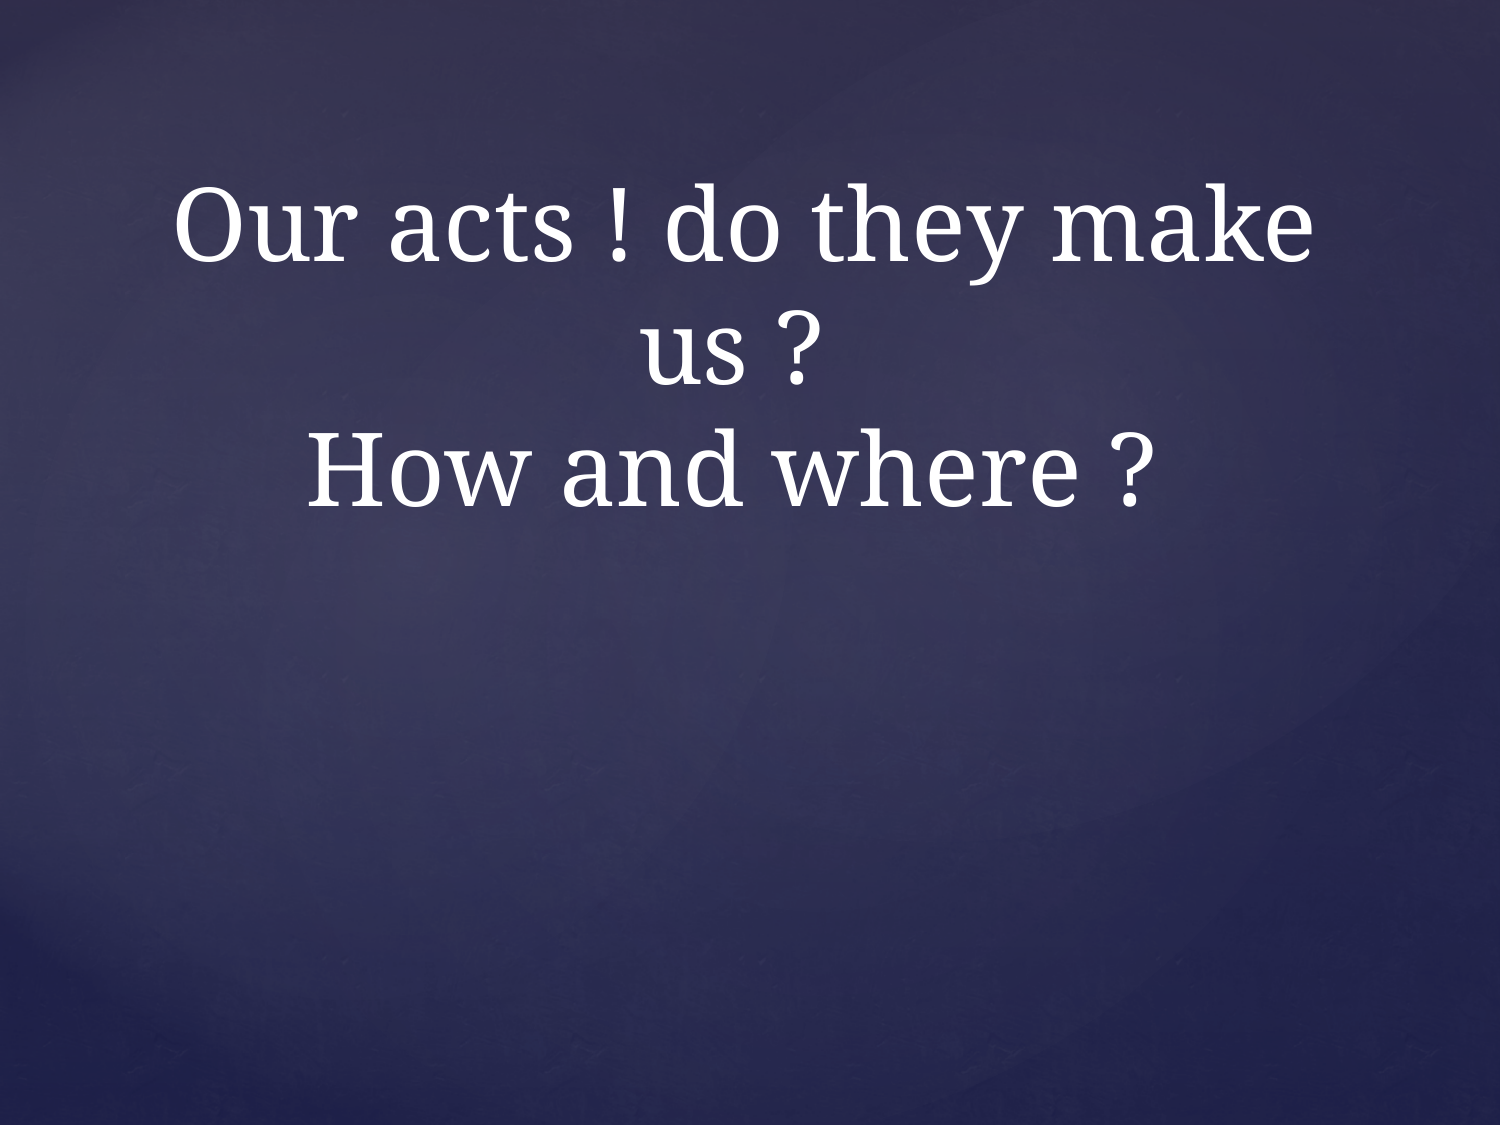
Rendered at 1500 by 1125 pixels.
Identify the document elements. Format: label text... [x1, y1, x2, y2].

title Our acts ! do they make us ? How and where ? [112, 149, 1350, 657]
